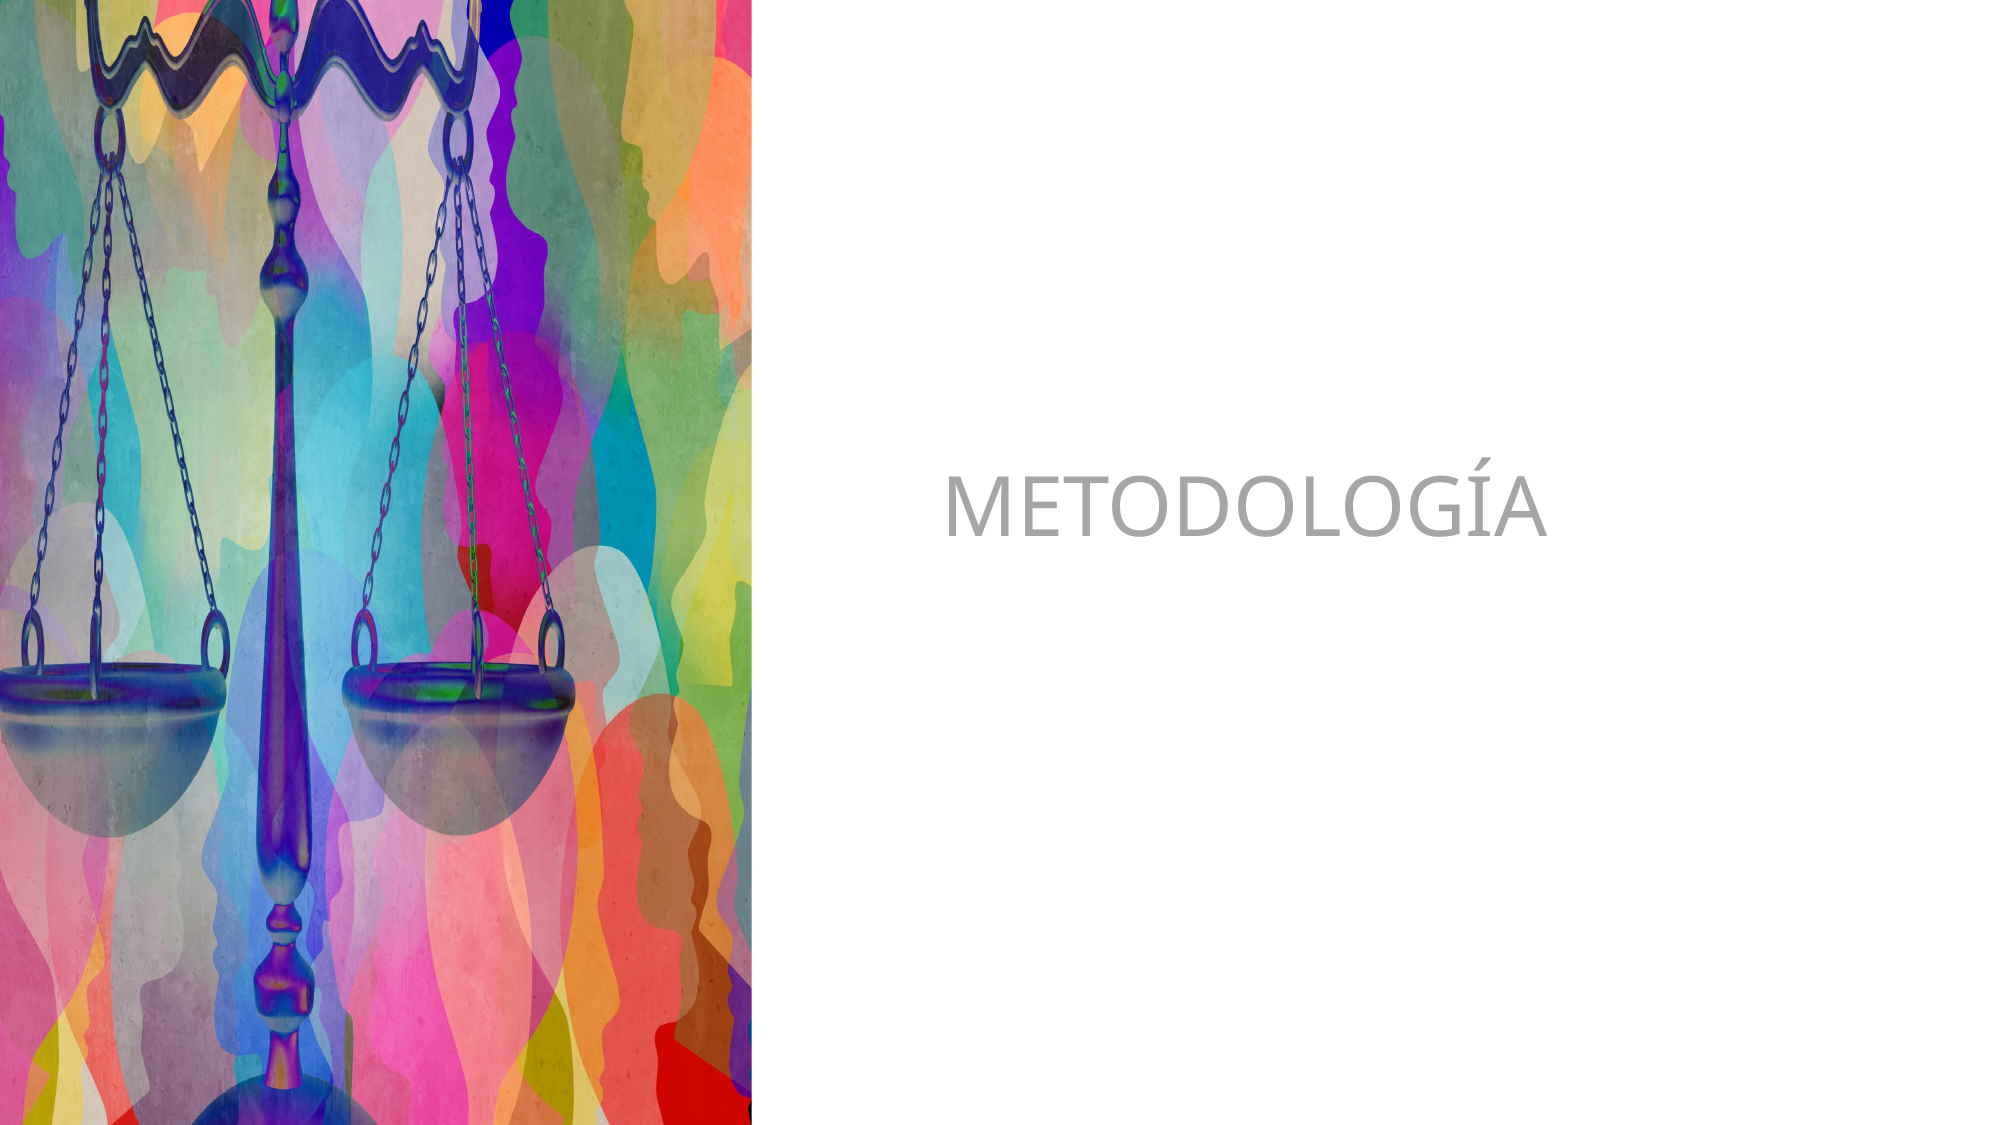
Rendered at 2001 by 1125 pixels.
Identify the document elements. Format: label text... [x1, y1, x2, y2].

text_box METODOLOGÍA [926, 445, 1563, 561]
picture [0, 0, 753, 1125]
